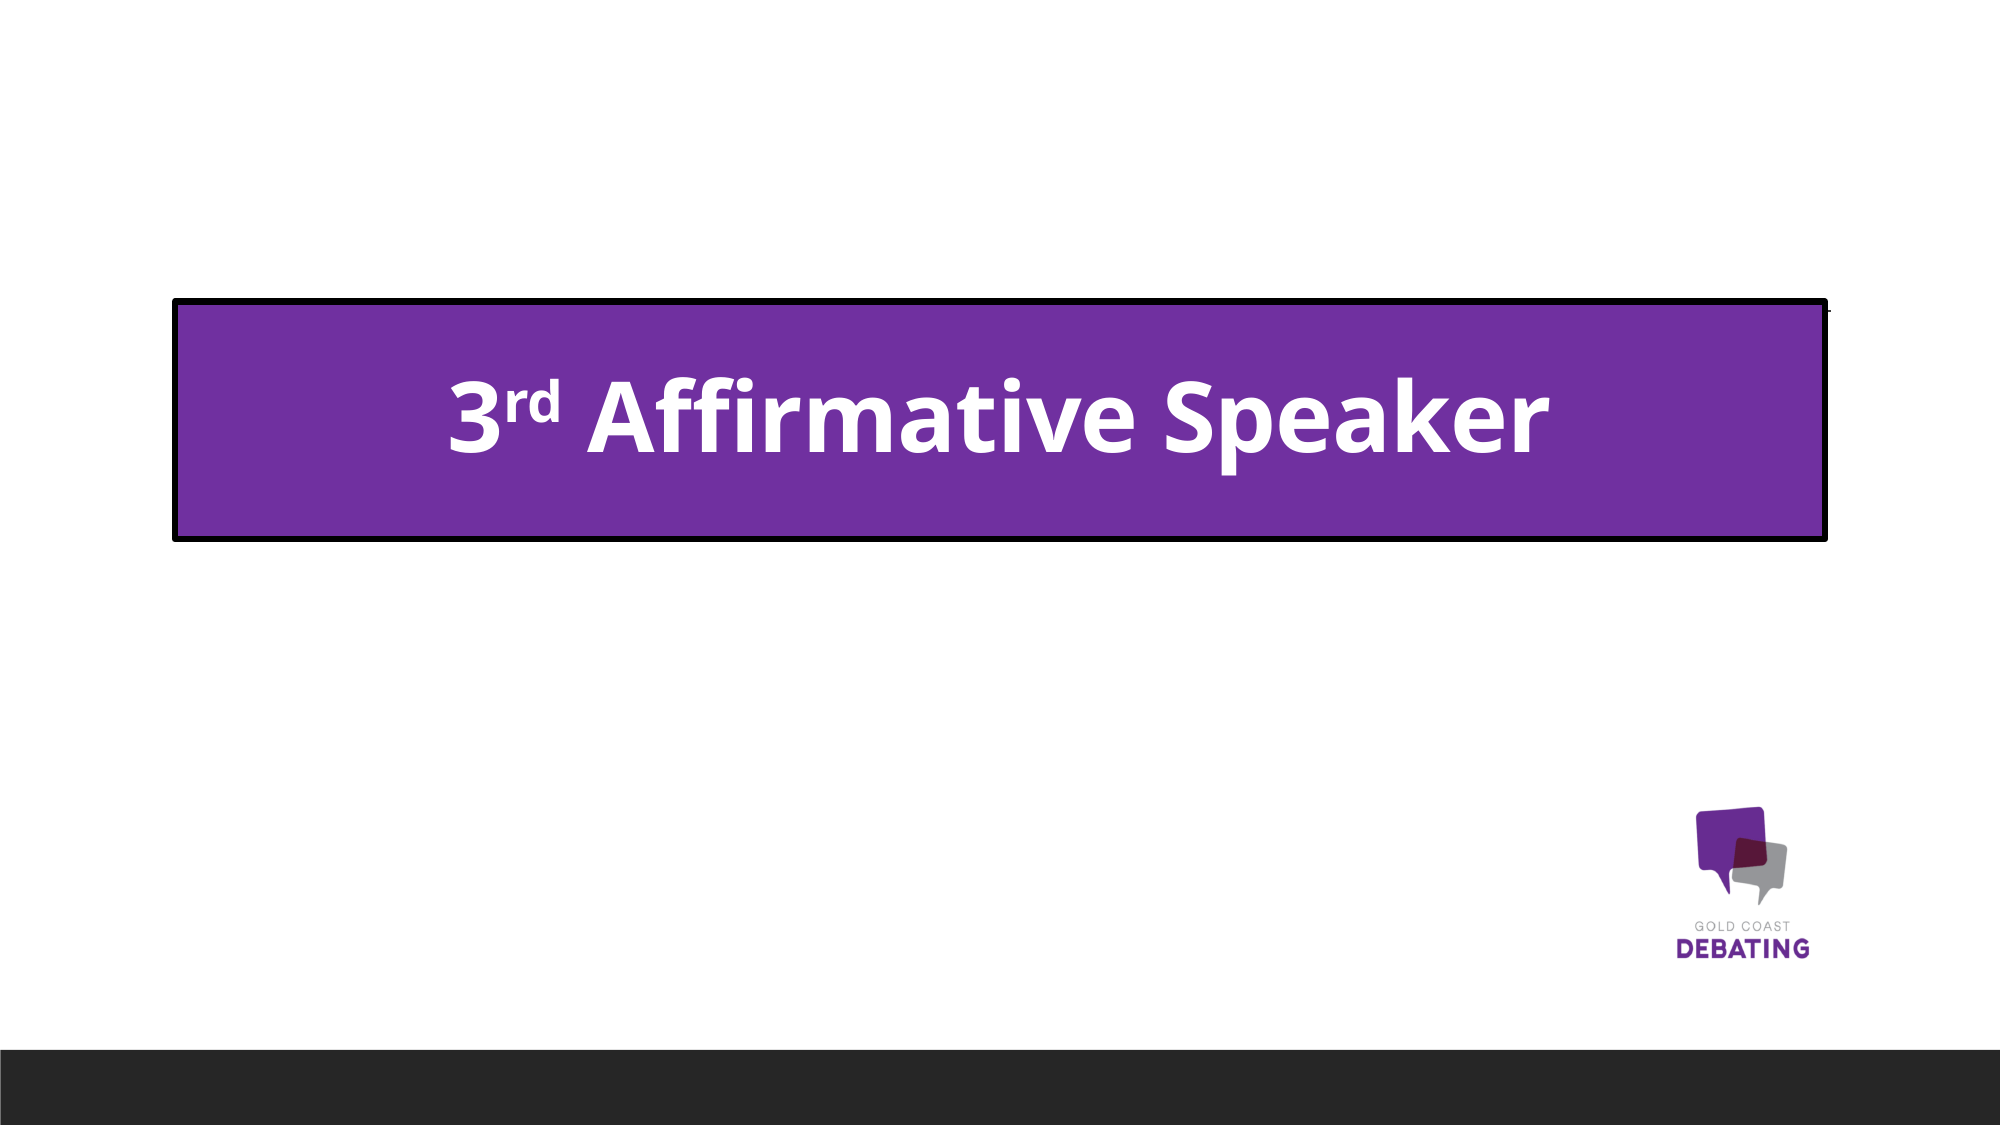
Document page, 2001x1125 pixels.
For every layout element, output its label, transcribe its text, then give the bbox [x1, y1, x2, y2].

title 3rd Affirmative Speaker [174, 301, 1825, 540]
picture [1660, 795, 1821, 972]
